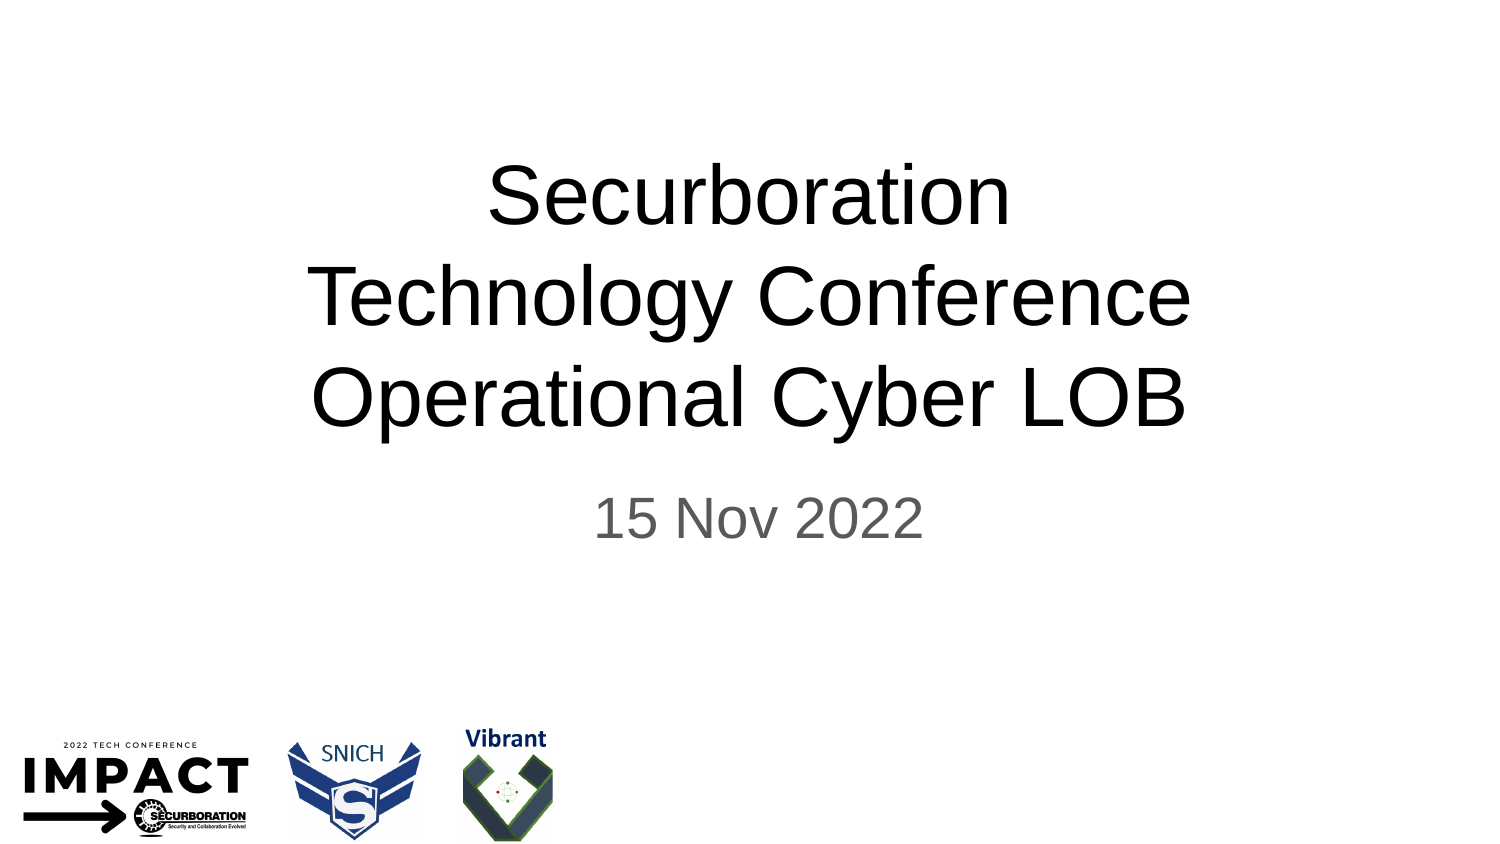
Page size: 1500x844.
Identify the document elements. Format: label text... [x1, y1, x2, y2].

picture [0, 732, 270, 844]
picture [459, 728, 555, 844]
title Securboration Technology Conference Operational Cyber LOB [51, 122, 1449, 459]
subtitle 15 Nov 2022 [51, 464, 1449, 595]
picture [286, 738, 423, 842]
